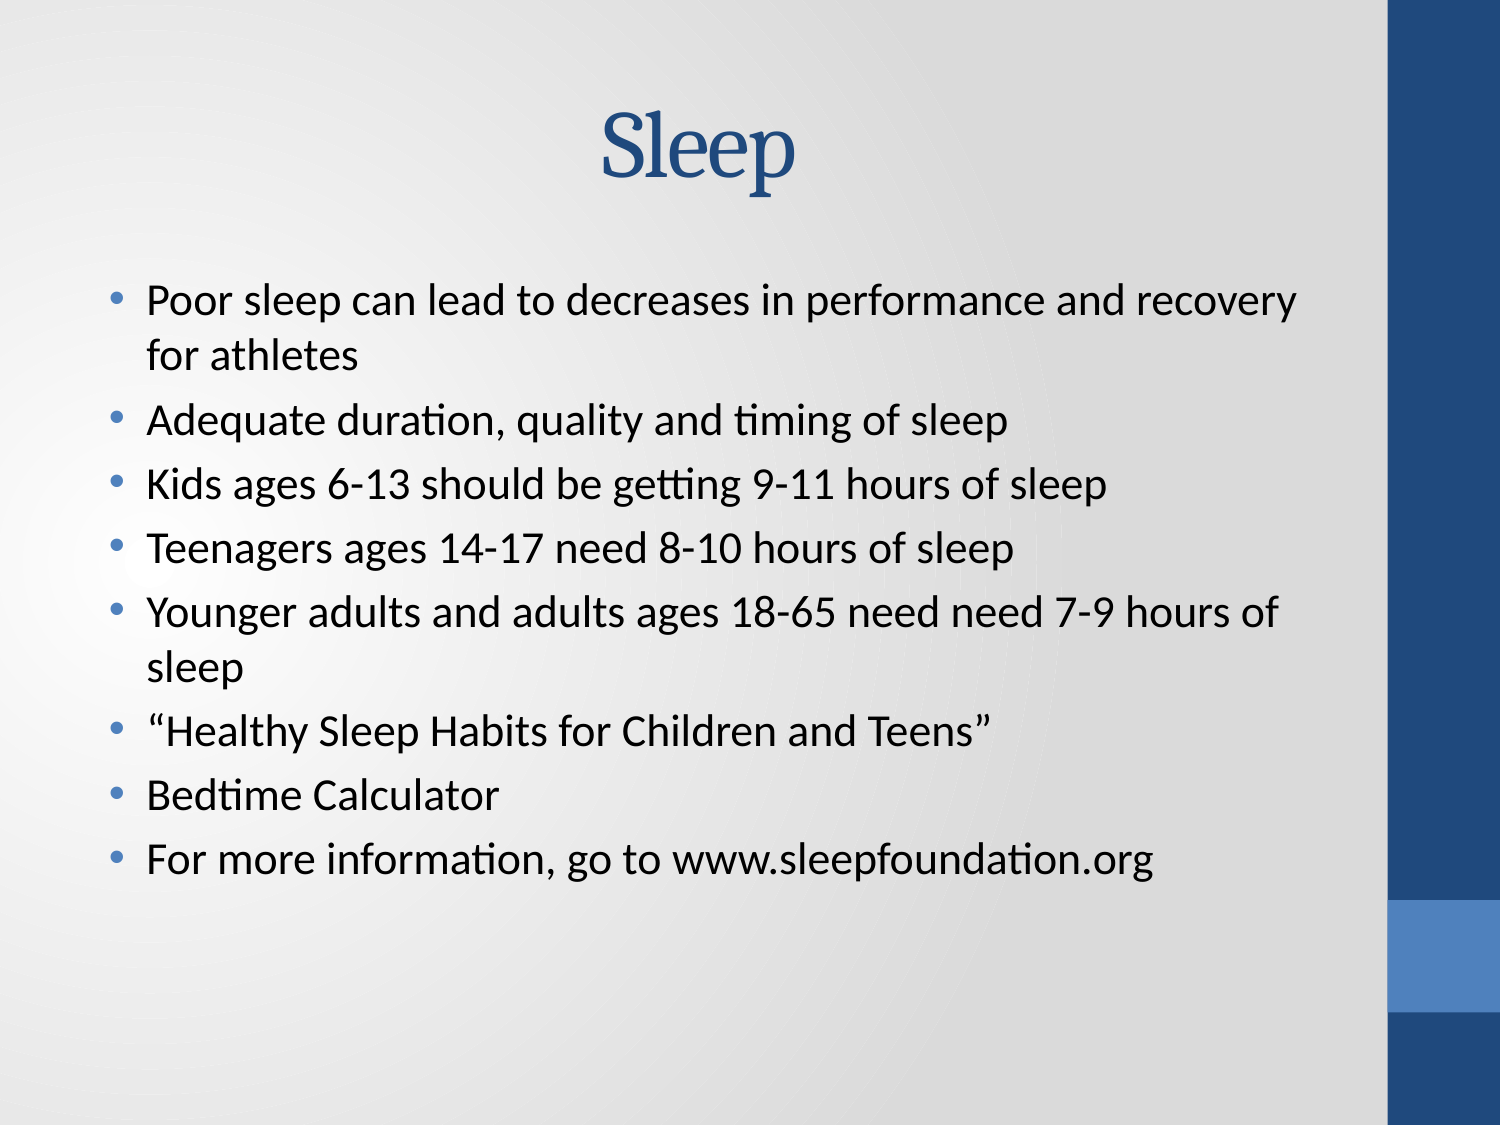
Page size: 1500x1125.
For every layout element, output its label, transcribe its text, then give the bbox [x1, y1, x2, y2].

list Poor sleep can lead to decreases in performance and recovery for athletes Adequate duration, quality and timing of sleep Kids ages 6-13 should be getting 9-11 hours of sleep Teenagers ages 14-17 need 8-10 hours of sleep Younger adults and adults ages 18-65 need need 7-9 hours of sleep “Healthy Sleep Habits for Children and Teens” Bedtime Calculator For more information, go to www.sleepfoundation.org [75, 262, 1325, 1050]
title Sleep [75, 45, 1325, 233]
